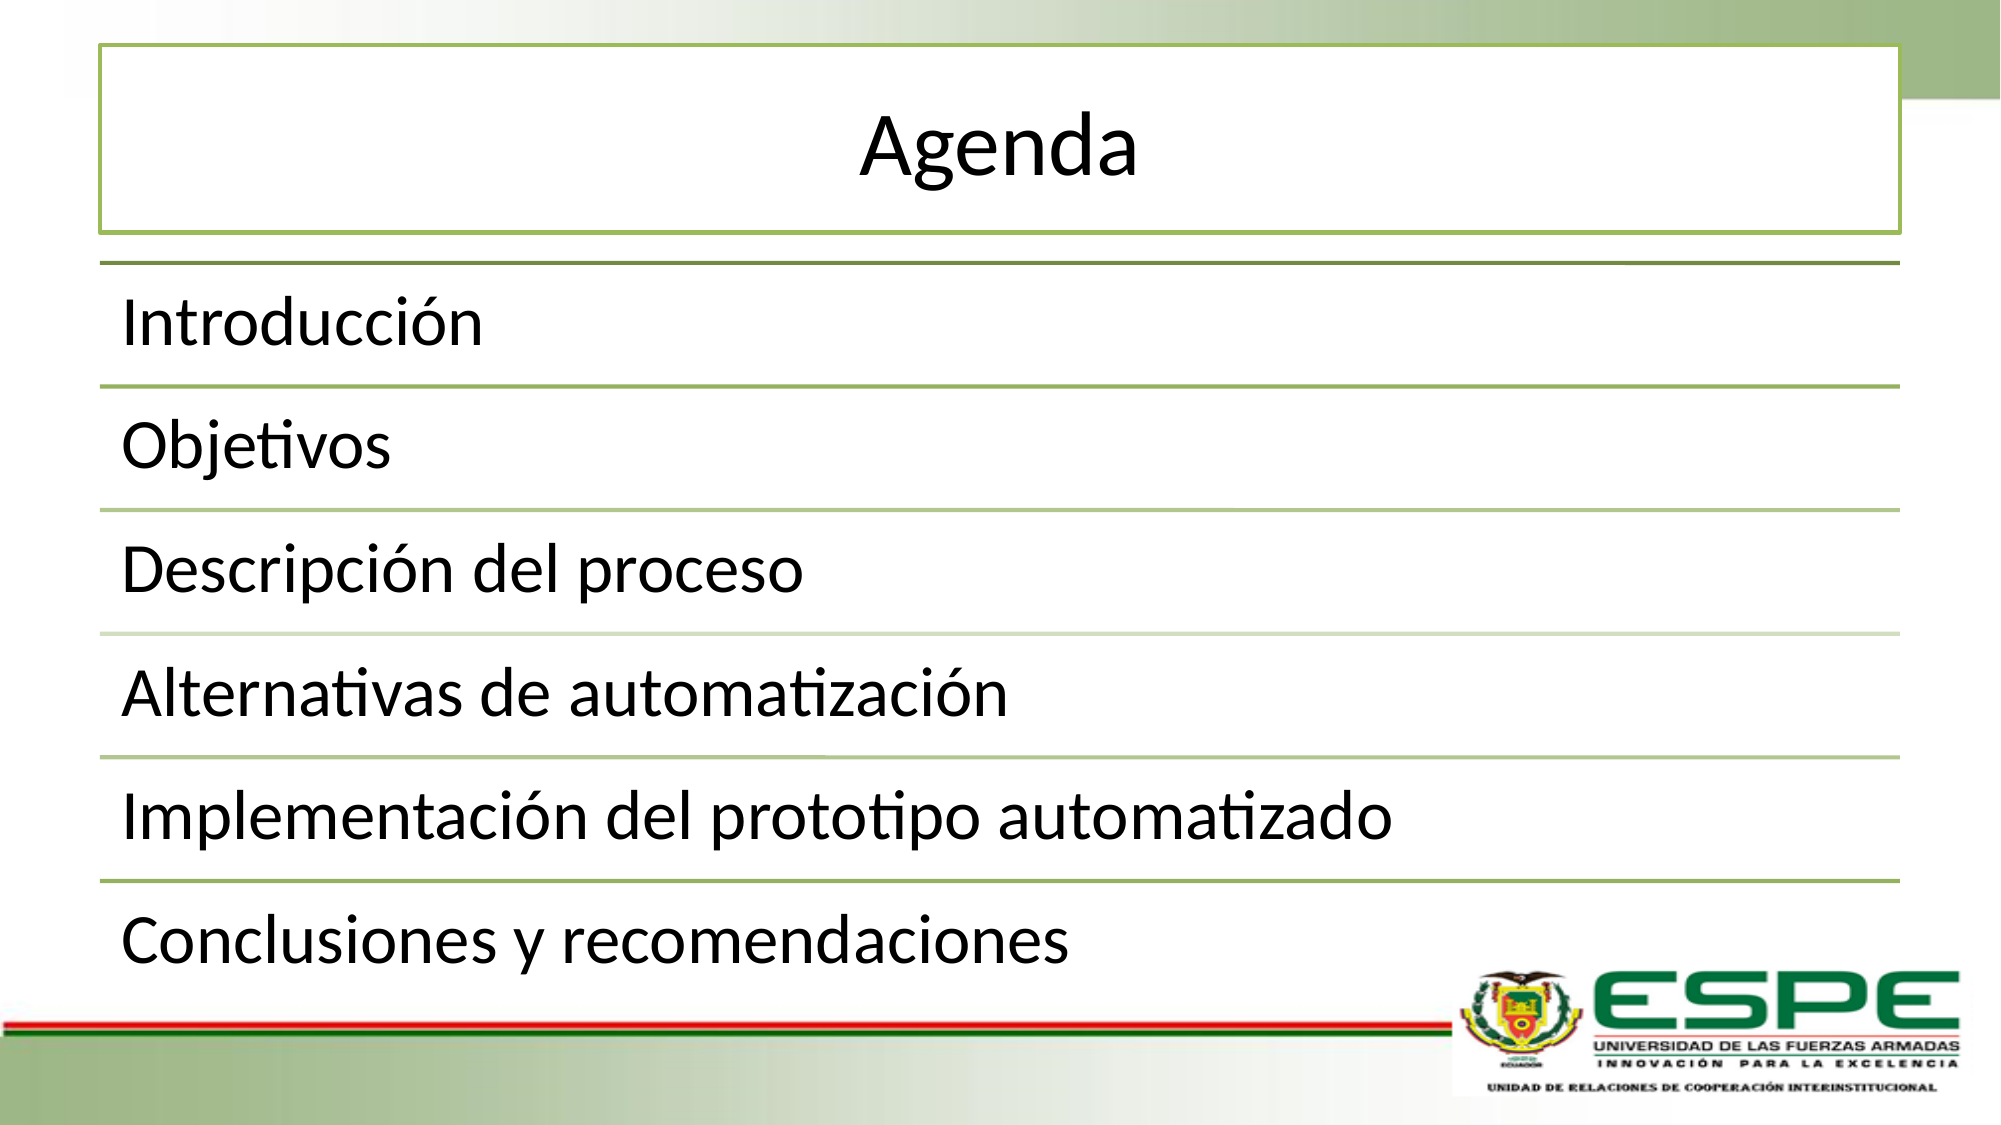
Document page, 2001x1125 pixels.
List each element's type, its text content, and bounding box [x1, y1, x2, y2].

picture [0, 0, 2001, 1125]
title Agenda [98, 43, 1902, 235]
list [99, 262, 1901, 1006]
